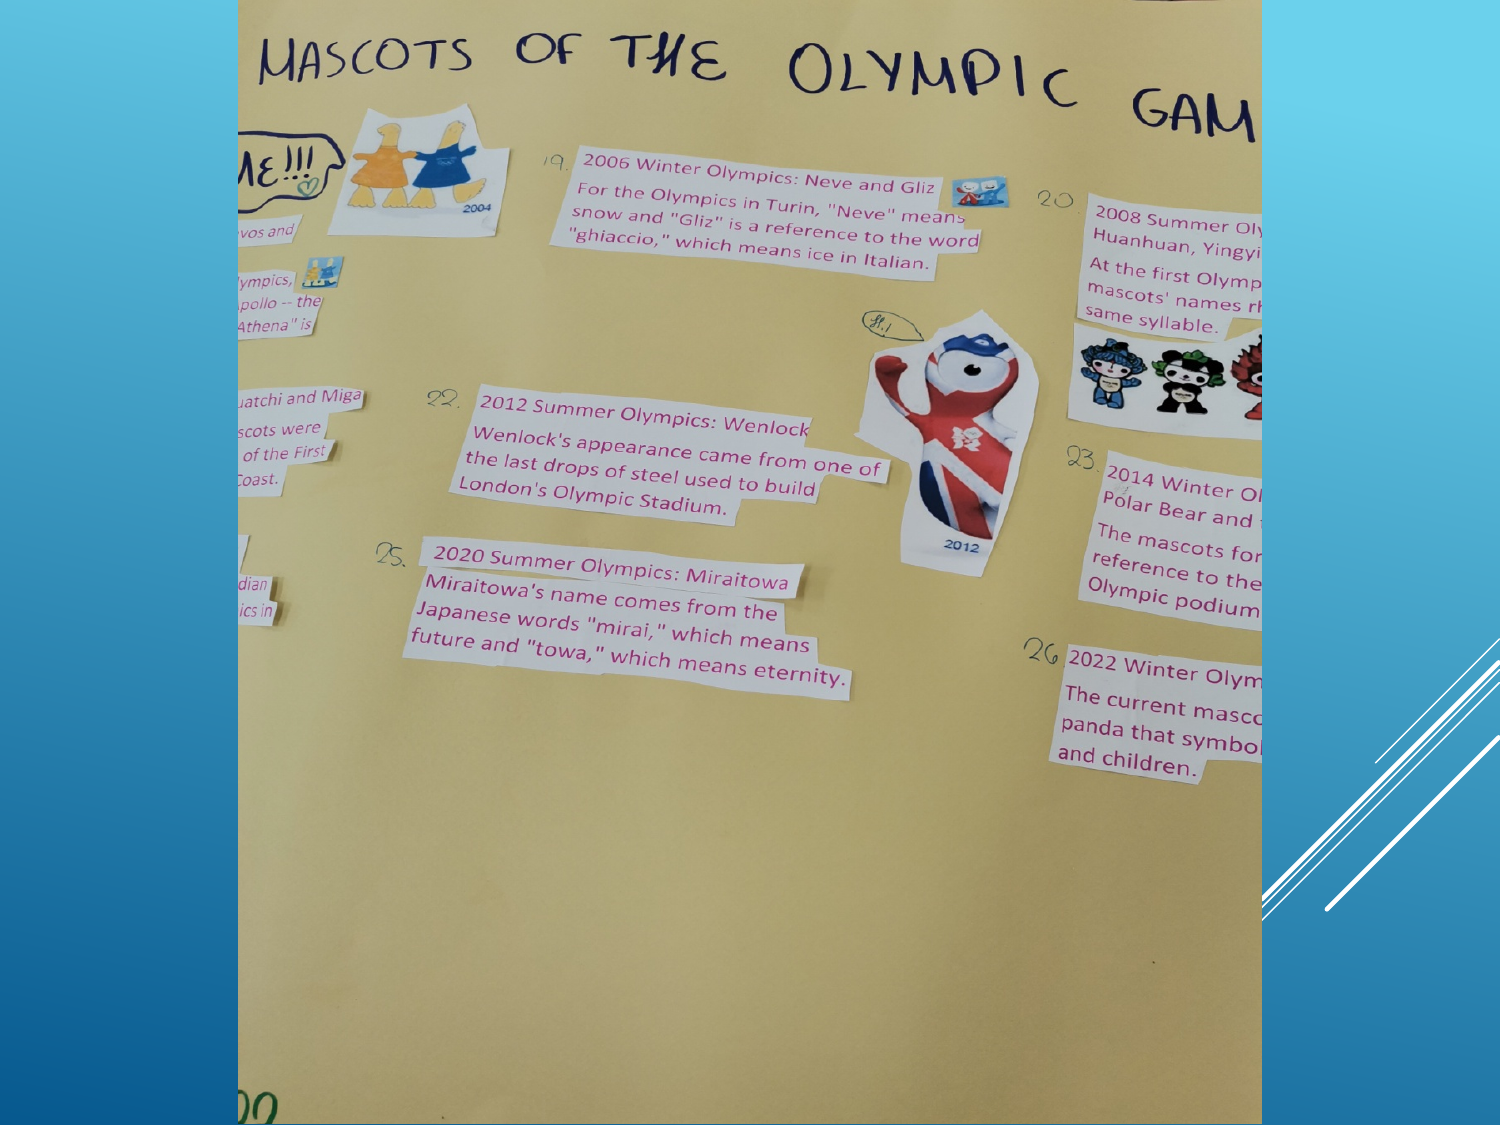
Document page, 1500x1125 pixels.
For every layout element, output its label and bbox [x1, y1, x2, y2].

list [238, 0, 1262, 1125]
